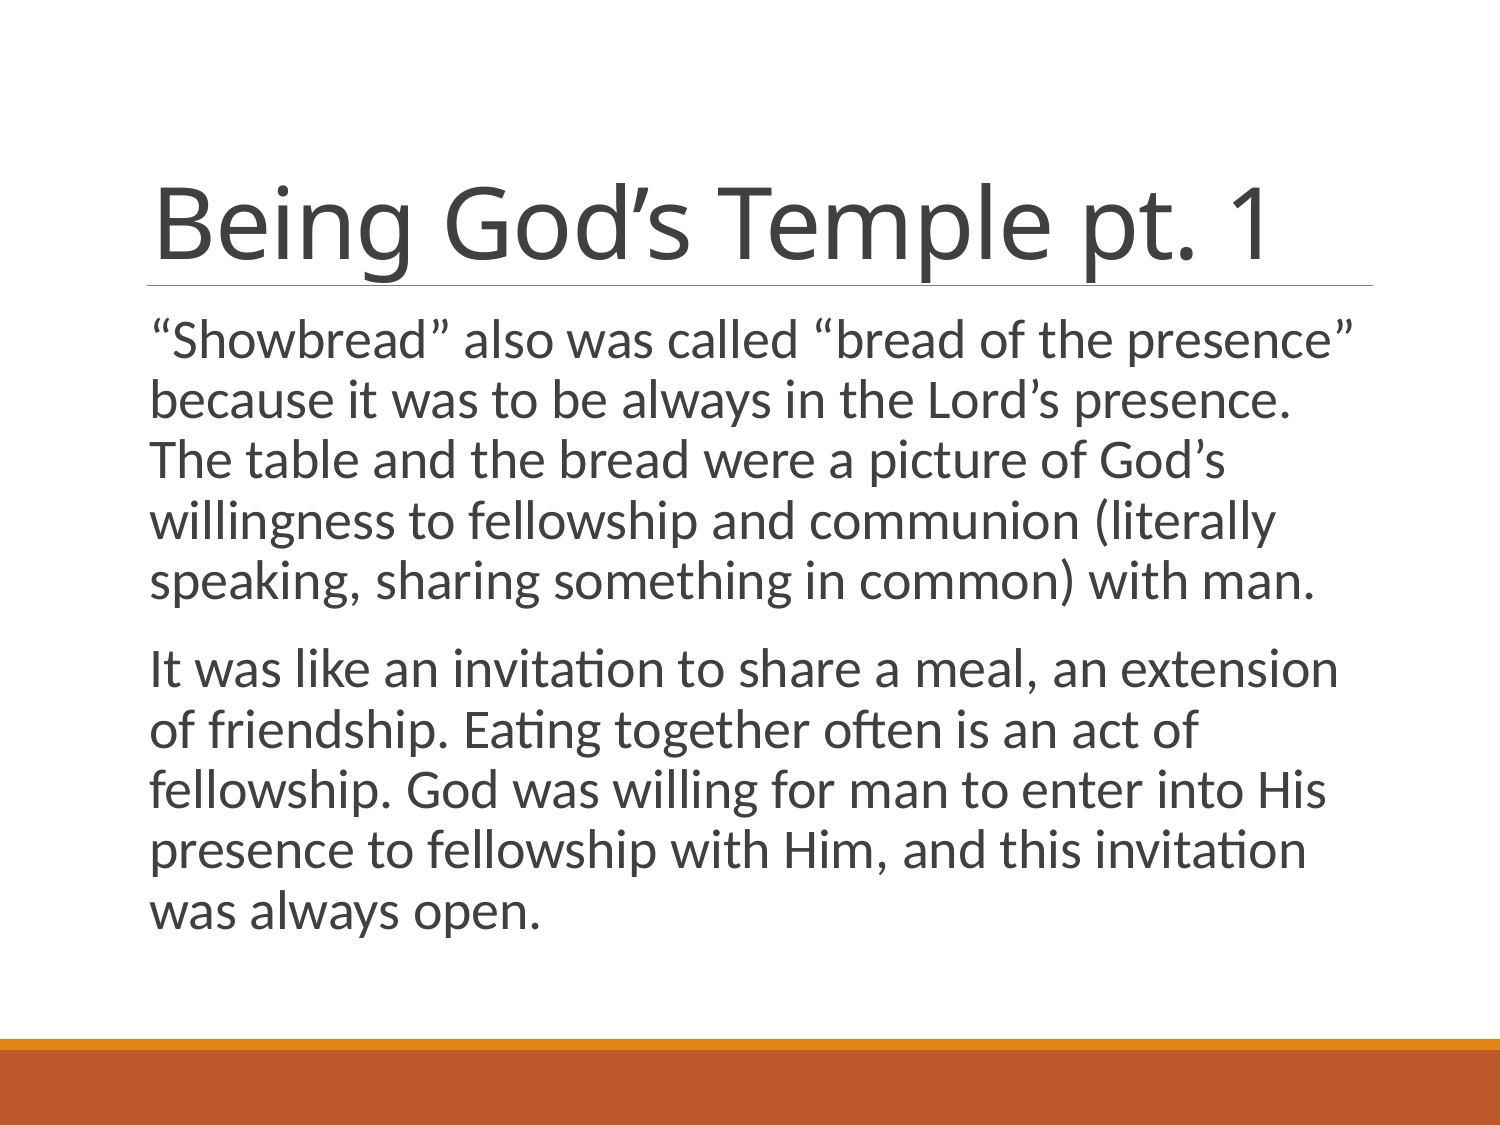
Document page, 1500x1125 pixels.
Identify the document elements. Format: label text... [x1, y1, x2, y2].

list “Showbread” also was called “bread of the presence” because it was to be always in the Lord’s presence. The table and the bread were a picture of God’s willingness to fellowship and communion (literally speaking, sharing something in common) with man. It was like an invitation to share a meal, an extension of friendship. Eating together often is an act of fellowship. God was willing for man to enter into His presence to fellowship with Him, and this invitation was always open. [135, 302, 1373, 988]
title Being God’s Temple pt. 1 [136, 58, 1374, 288]
